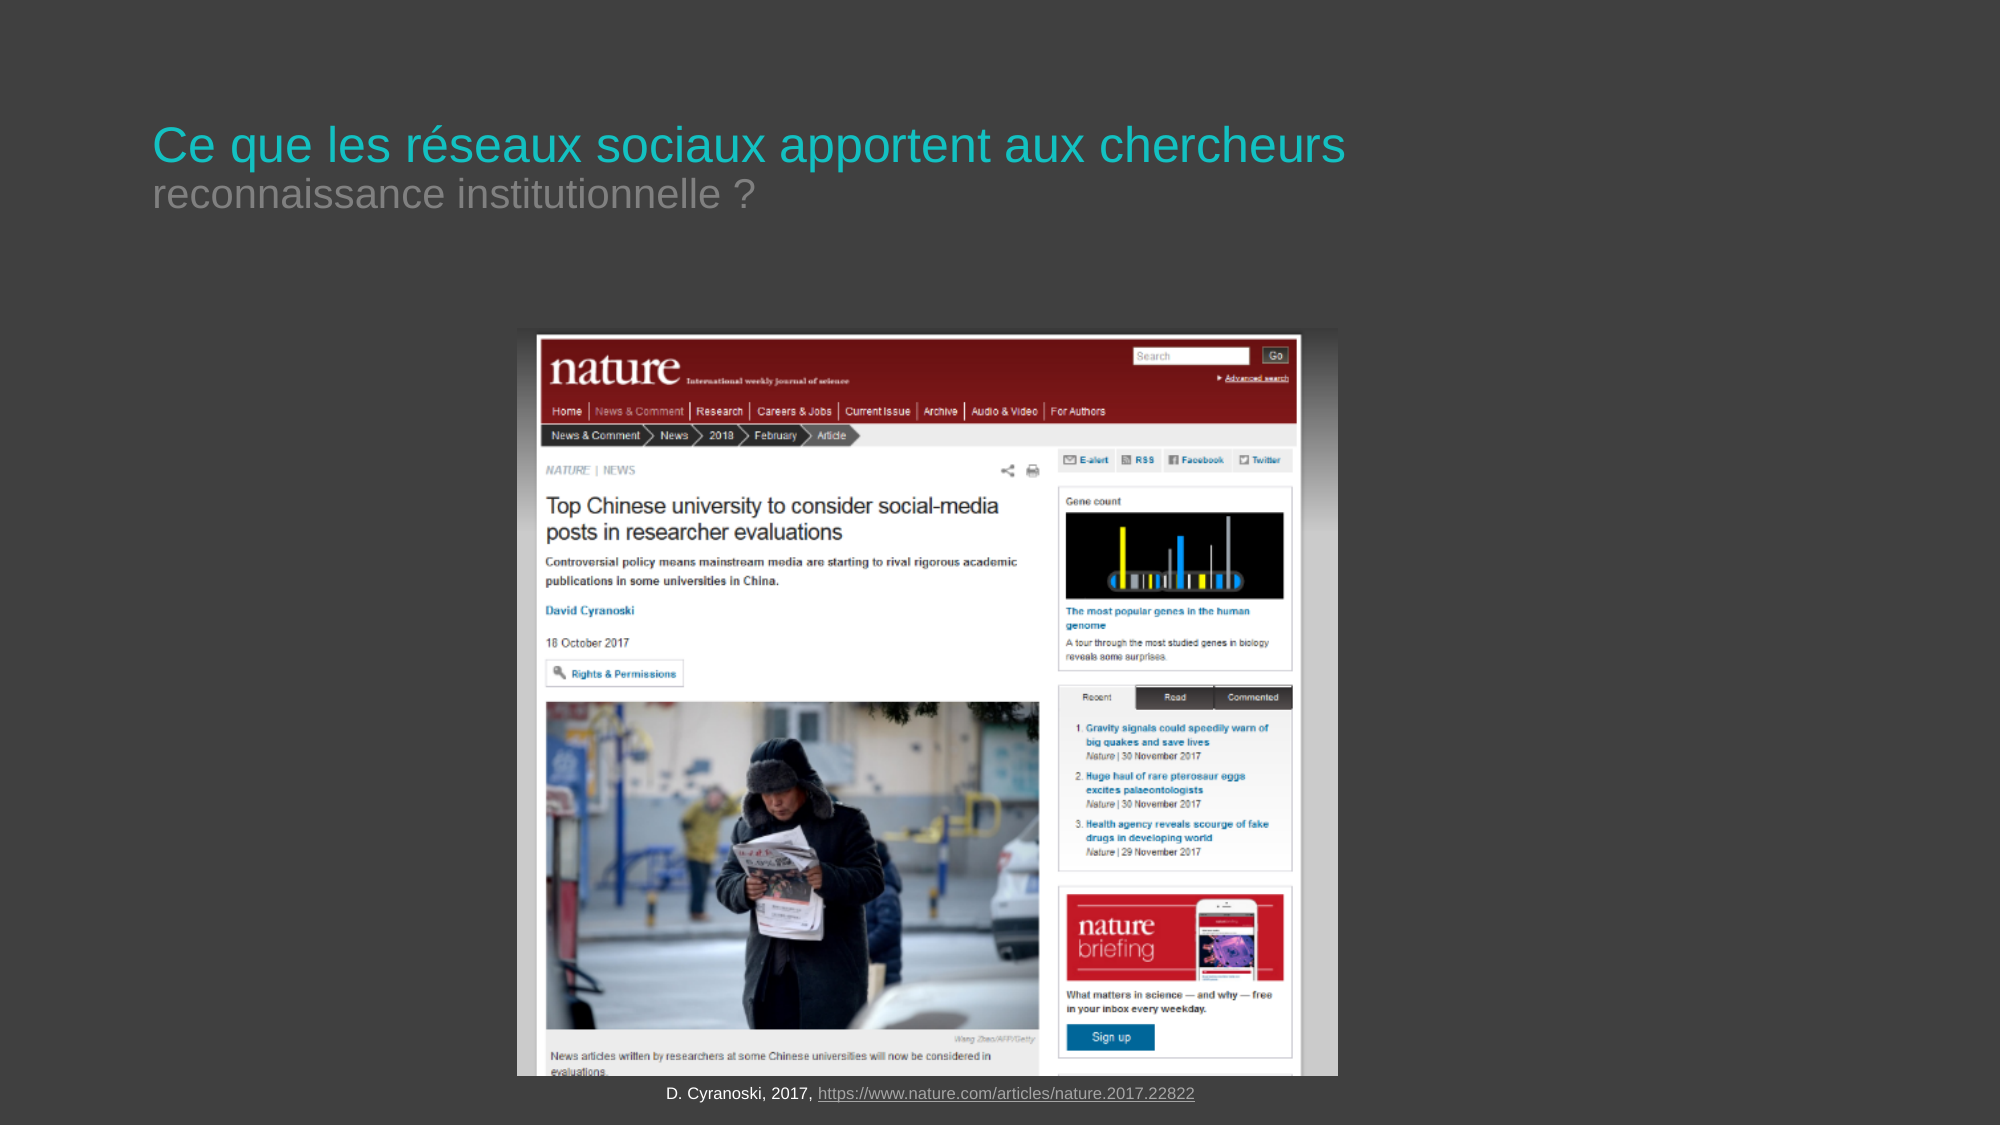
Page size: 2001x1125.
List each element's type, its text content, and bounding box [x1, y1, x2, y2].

text_box D. Cyranoski, 2017, https://www.nature.com/articles/nature.2017.22822 [651, 1075, 1349, 1111]
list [517, 328, 1338, 1076]
title Ce que les réseaux sociaux apportent aux chercheurs reconnaissance institutionnelle ? [137, 59, 1863, 278]
